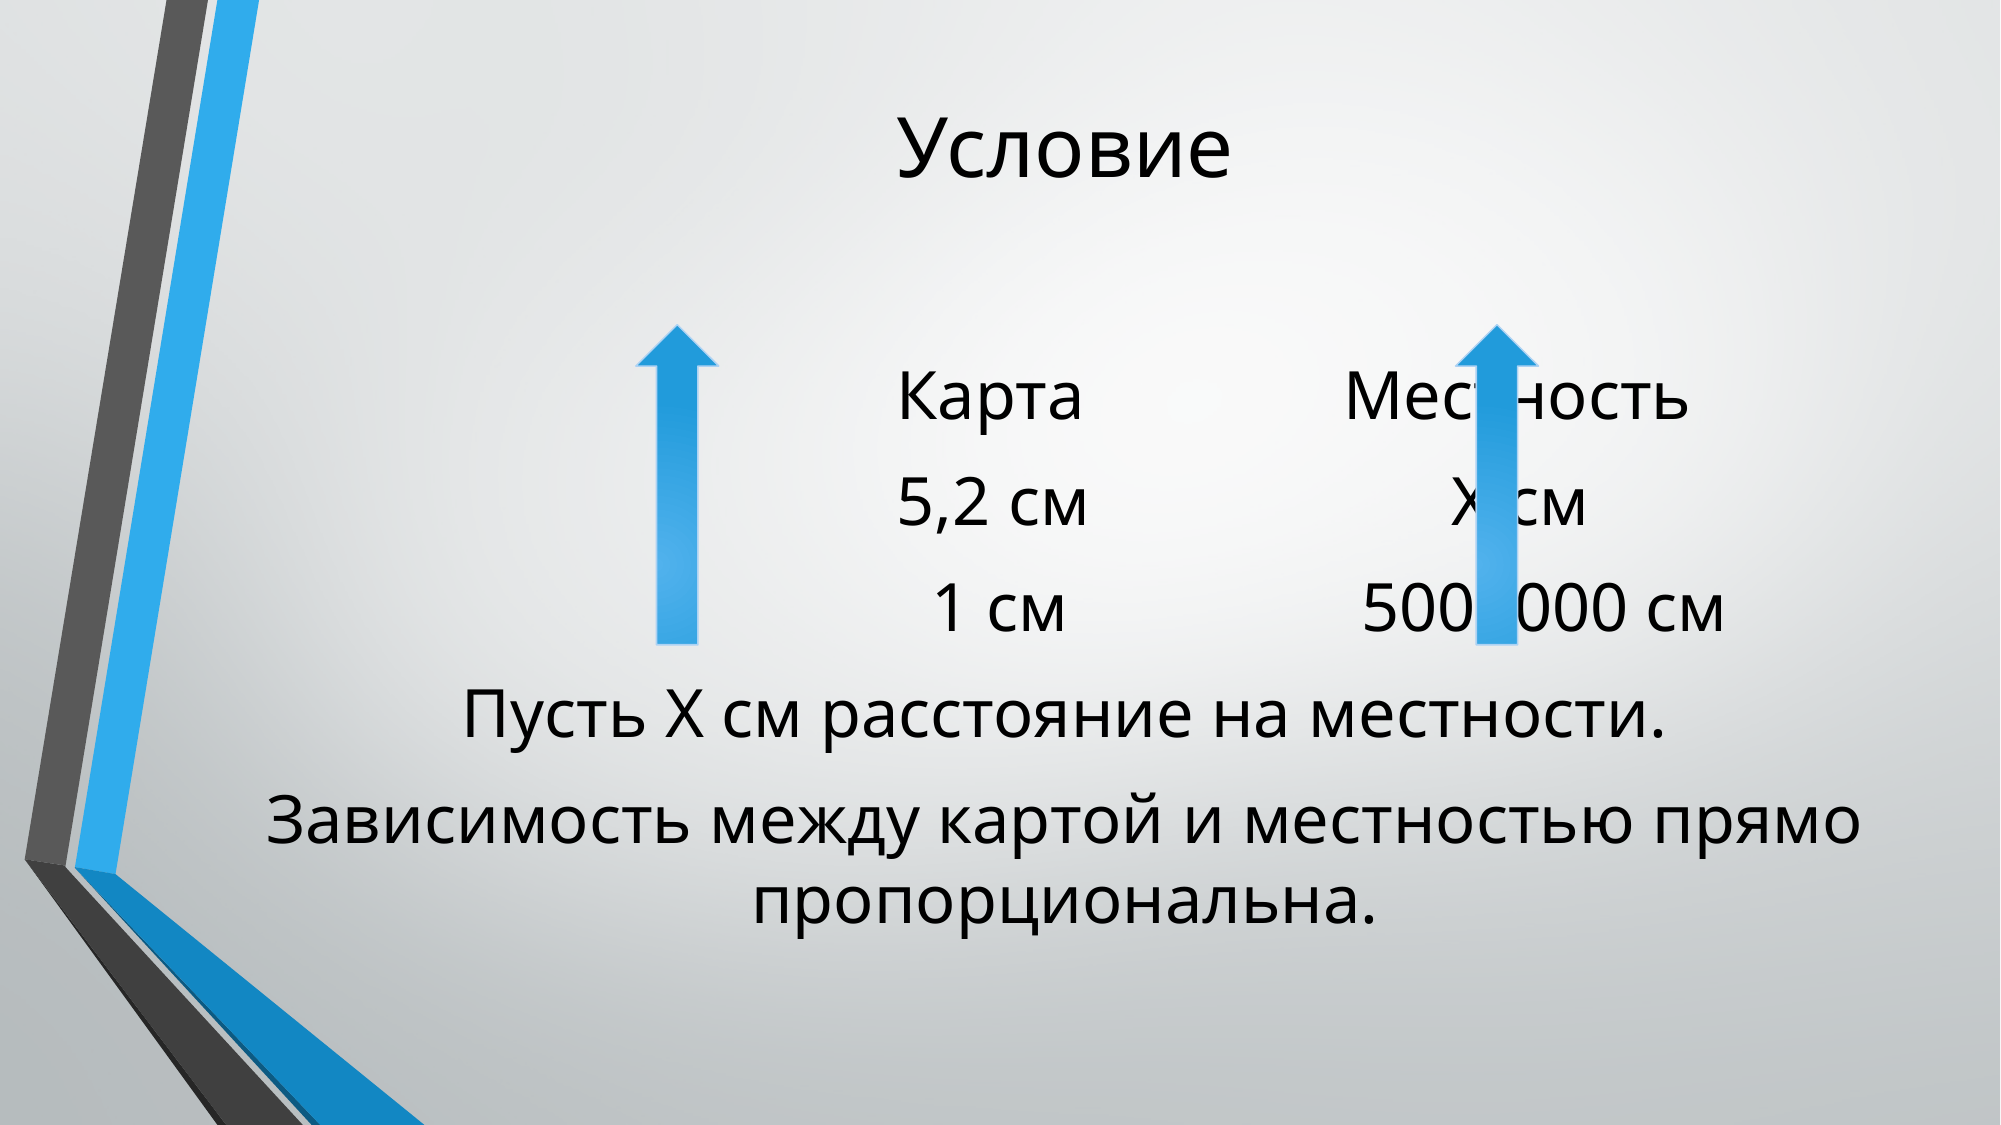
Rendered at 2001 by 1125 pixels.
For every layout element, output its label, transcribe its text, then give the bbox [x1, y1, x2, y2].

list Карта Местность 5,2 см Х см 1 см 5000000 см Пусть Х см расстояние на местности. Зависимость между картой и местностью прямо пропорциональна. [243, 208, 1887, 1082]
text_box [1454, 324, 1540, 646]
title Условие [243, 0, 1887, 208]
text_box [635, 324, 720, 646]
